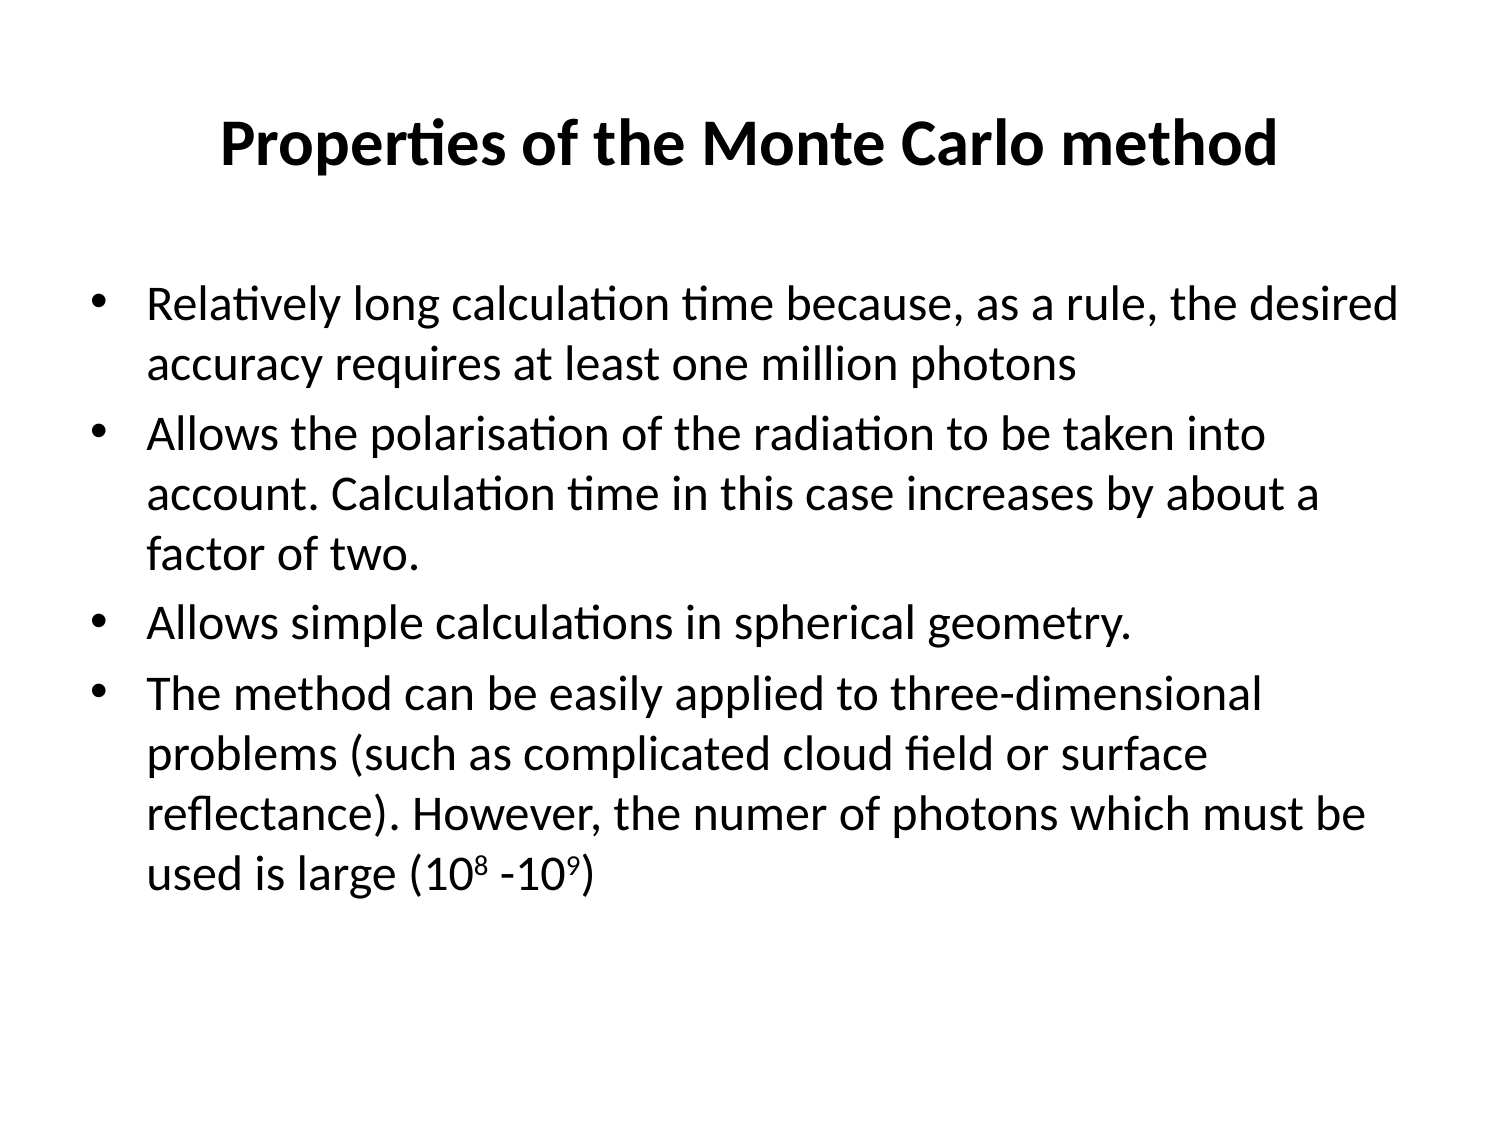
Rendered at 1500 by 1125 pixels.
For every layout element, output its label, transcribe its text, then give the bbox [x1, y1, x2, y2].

list Relatively long calculation time because, as a rule, the desired accuracy requires at least one million photons Allows the polarisation of the radiation to be taken into account. Calculation time in this case increases by about a factor of two. Allows simple calculations in spherical geometry. The method can be easily applied to three-dimensional problems (such as complicated cloud field or surface reflectance). However, the numer of photons which must be used is large (108 -109) [75, 262, 1425, 1005]
title Properties of the Monte Carlo method [75, 45, 1425, 233]
